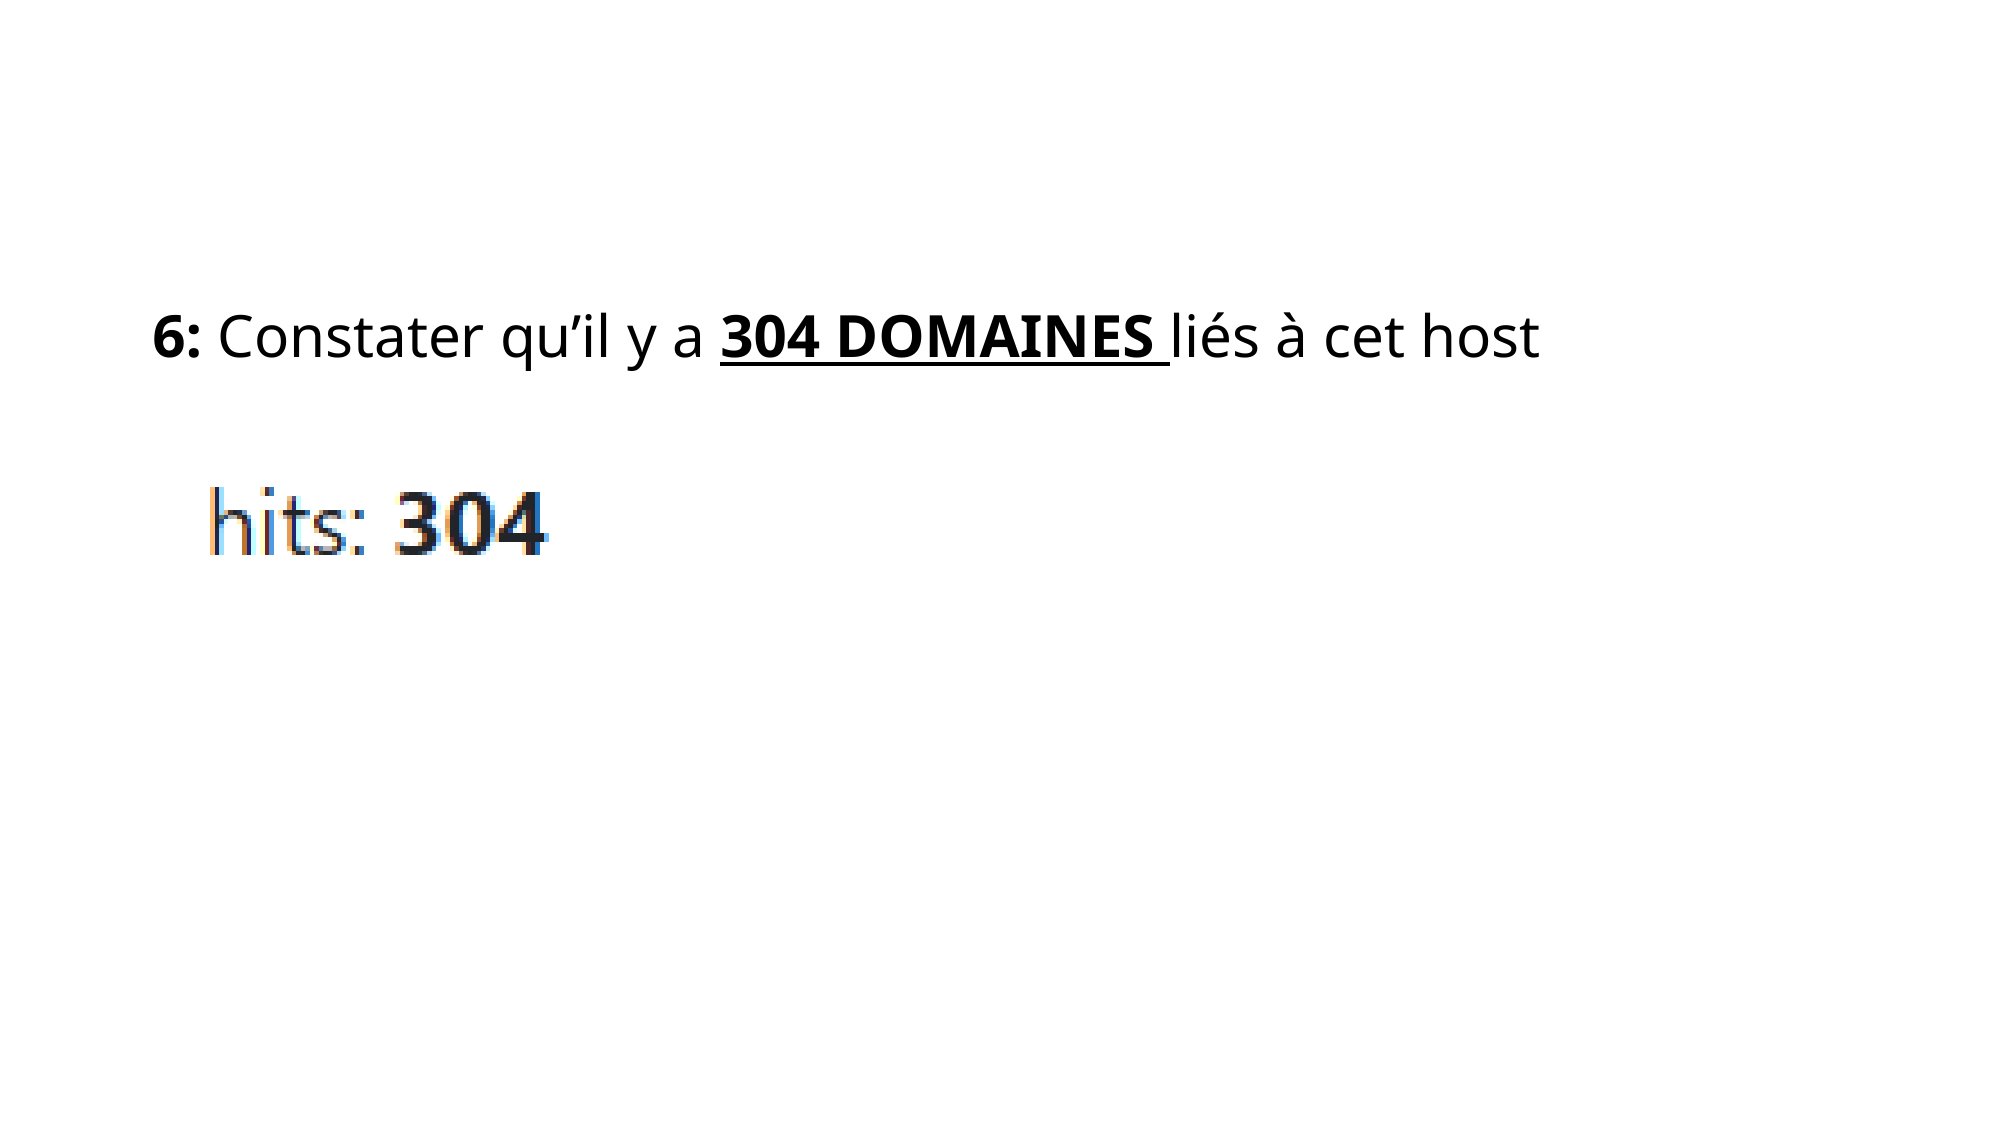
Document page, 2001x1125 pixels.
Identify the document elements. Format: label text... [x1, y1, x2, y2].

picture [62, 419, 802, 705]
list 6: Constater qu’il y a 304 DOMAINES liés à cet host [137, 299, 1863, 1014]
